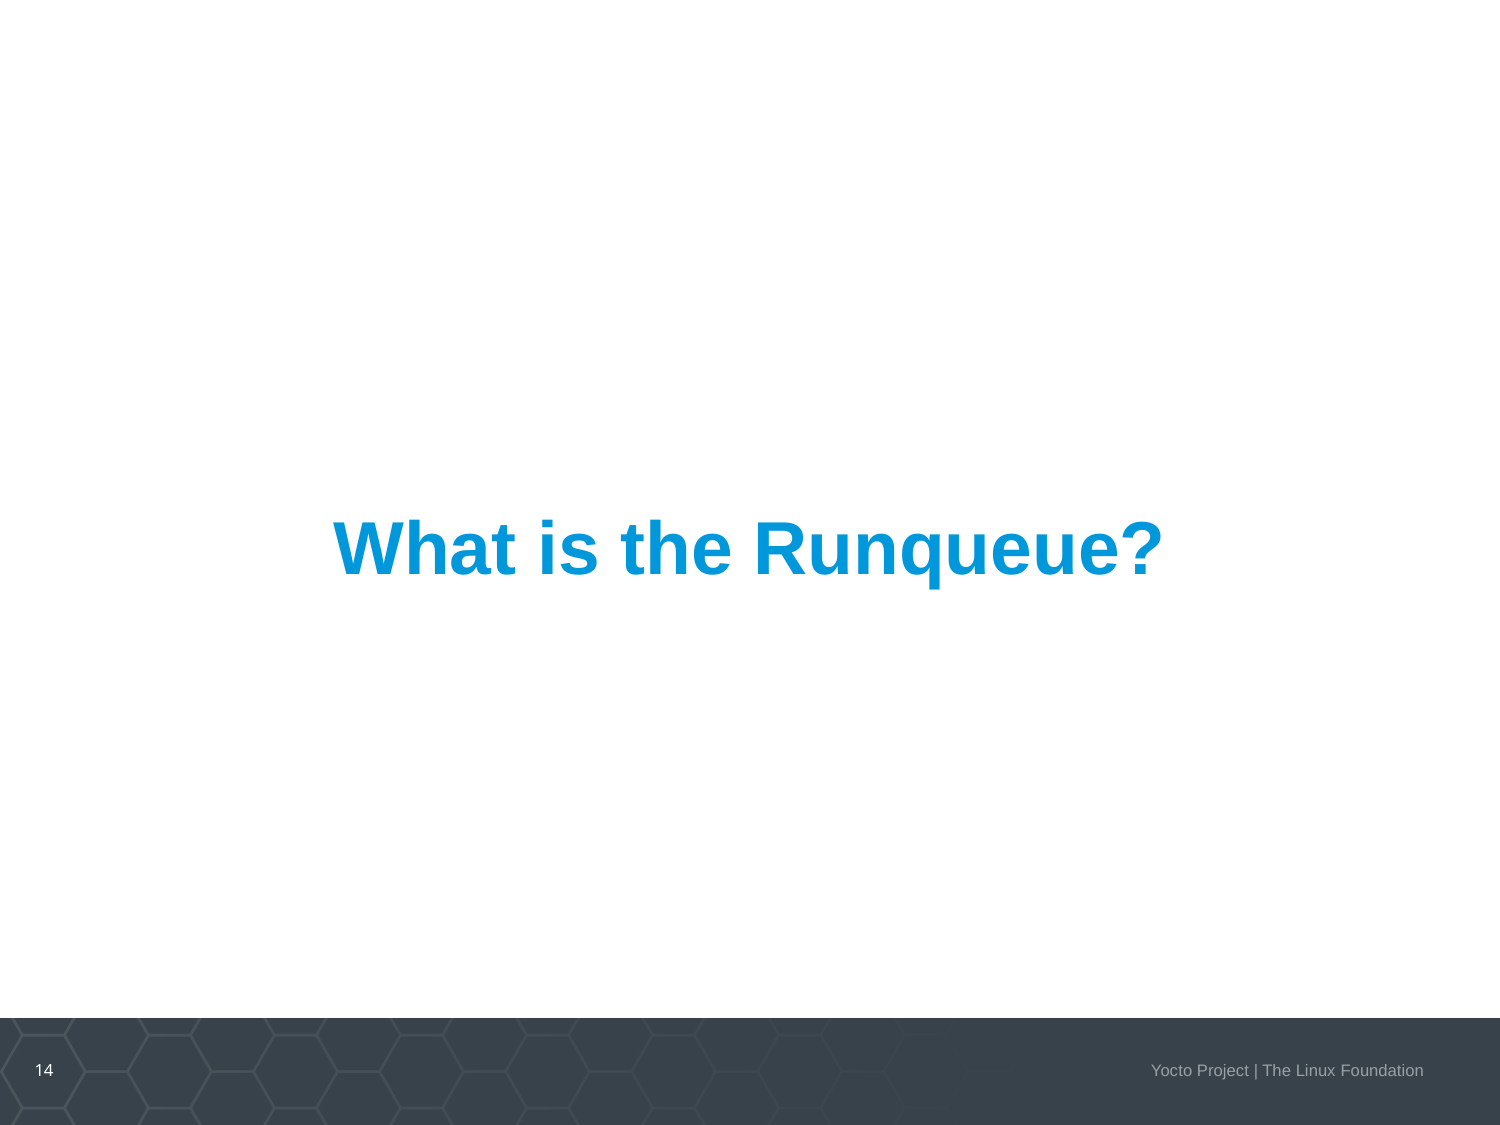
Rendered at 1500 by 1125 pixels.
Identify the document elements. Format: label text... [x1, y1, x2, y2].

picture [0, 0, 1500, 1125]
title What is the Runqueue? [51, 470, 1449, 655]
